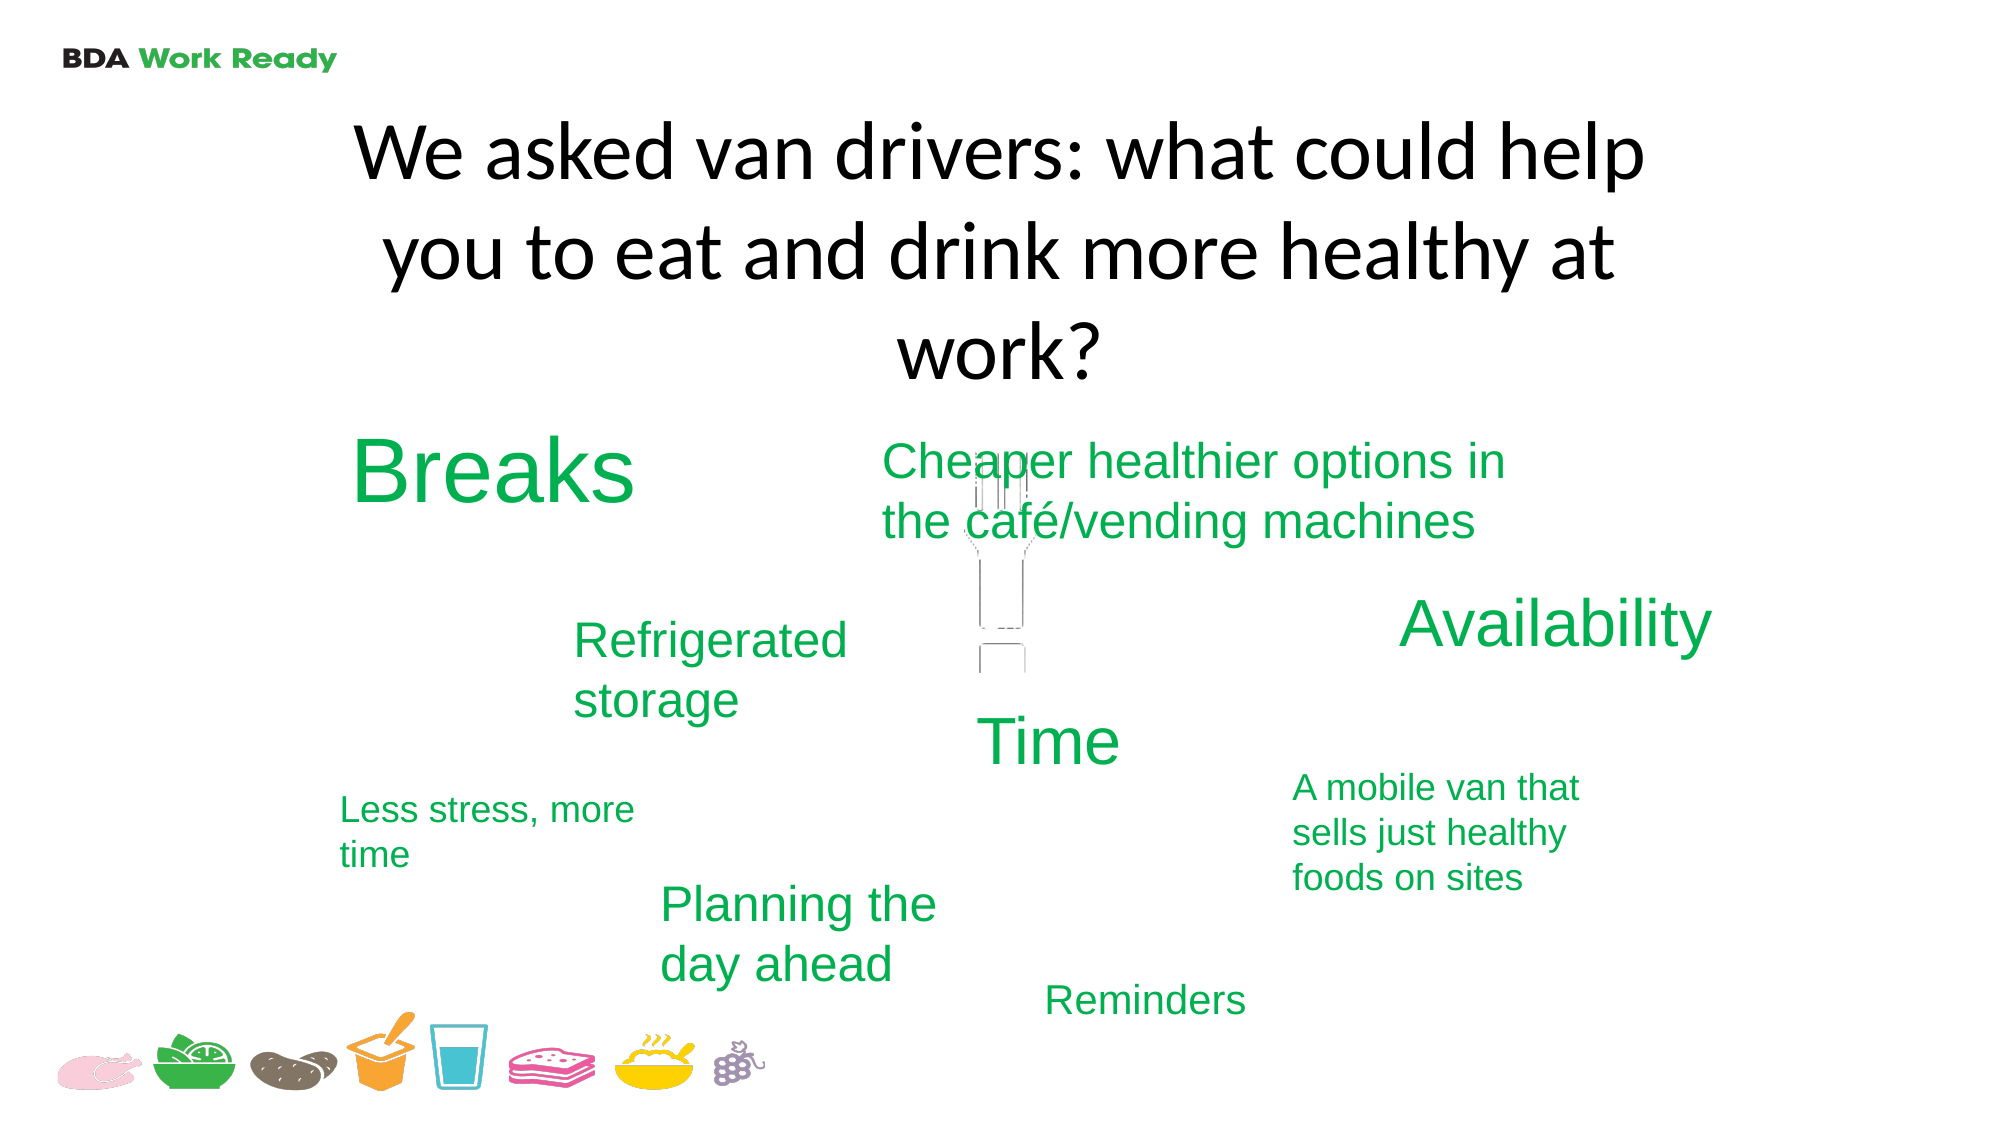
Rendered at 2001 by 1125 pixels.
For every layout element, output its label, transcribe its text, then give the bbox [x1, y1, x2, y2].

text_box Breaks [335, 403, 691, 529]
title We asked van drivers: what could help you to eat and drink more healthy at work? [324, 88, 1675, 277]
text_box Less stress, more time [324, 777, 680, 883]
text_box Refrigerated storage [558, 600, 914, 736]
text_box Cheaper healthier options in the café/vending machines [867, 420, 1547, 556]
text_box Availability [1384, 572, 1739, 668]
text_box Reminders [1029, 965, 1385, 1031]
text_box Planning the day ahead [645, 864, 1000, 1000]
text_box A mobile van that sells just healthy foods on sites [1277, 755, 1607, 905]
text_box Time [961, 690, 1161, 785]
